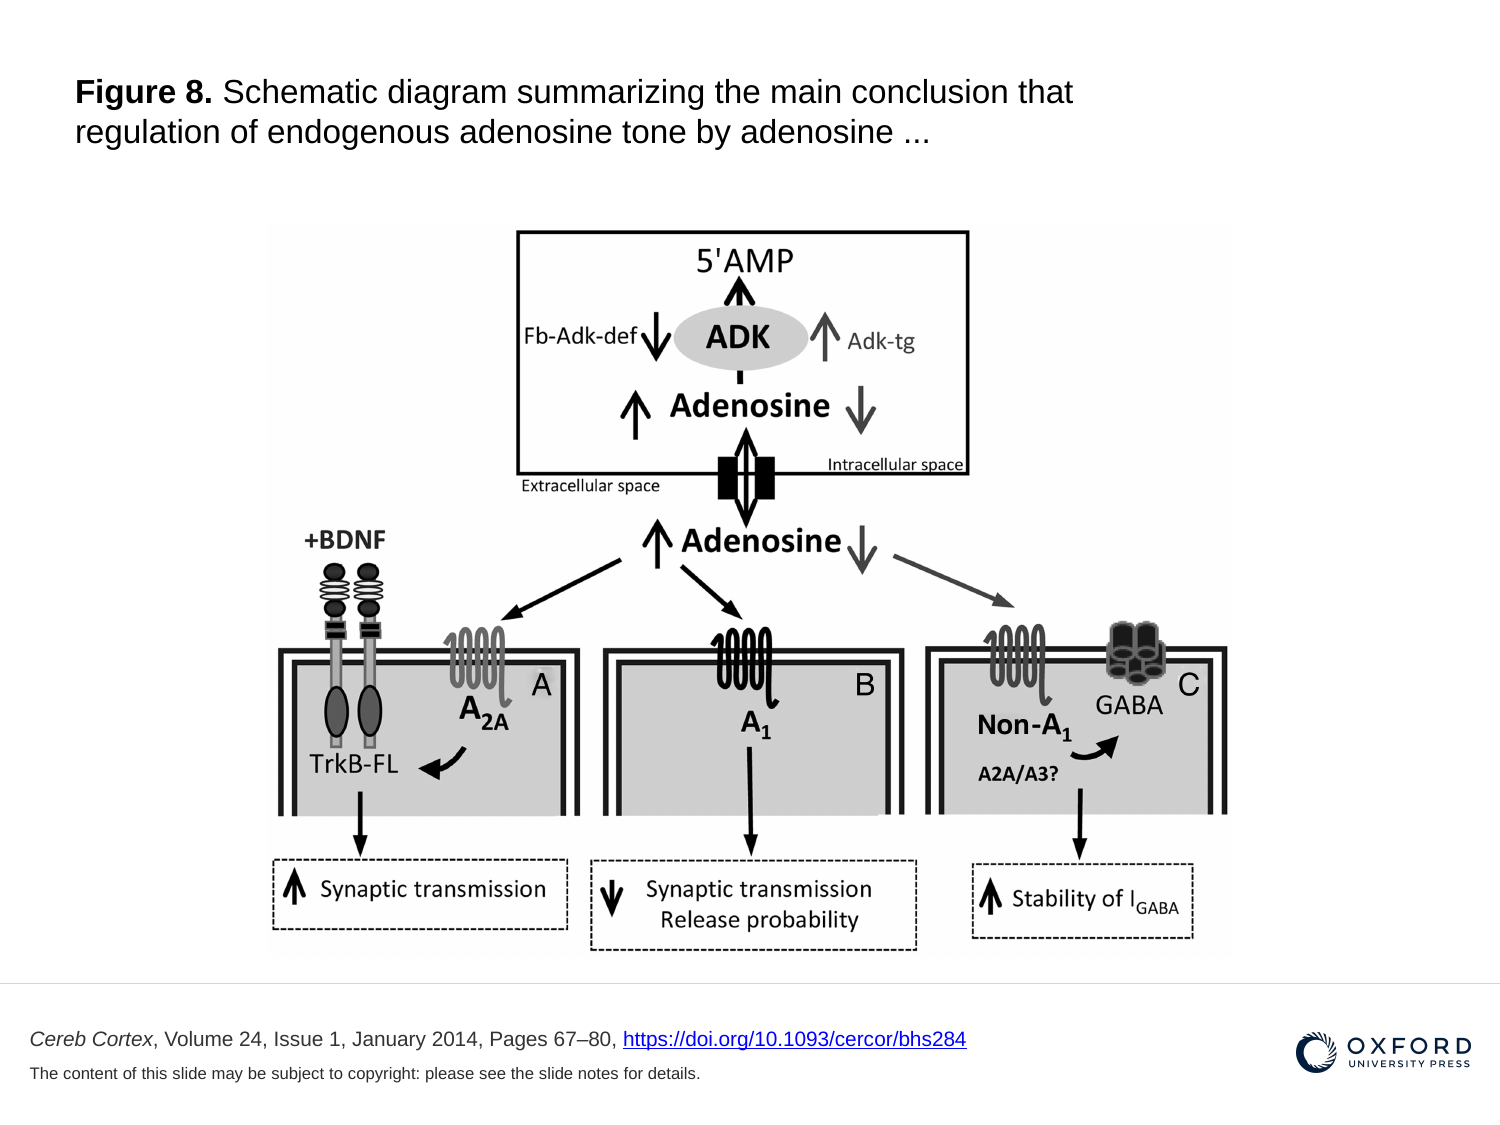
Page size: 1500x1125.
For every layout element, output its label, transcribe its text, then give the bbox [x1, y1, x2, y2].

title Figure 8. Schematic diagram summarizing the main conclusion that regulation of endogenous adenosine tone by adenosine ... [75, 69, 1078, 171]
picture [1296, 1032, 1471, 1073]
picture [266, 224, 1233, 957]
footer Cereb Cortex, Volume 24, Issue 1, January 2014, Pages 67–80, https://doi.org/10.1093/cercor/bhs284 The content of this slide may be subject to copyright: please see the slide notes for details. [0, 983, 1260, 1125]
